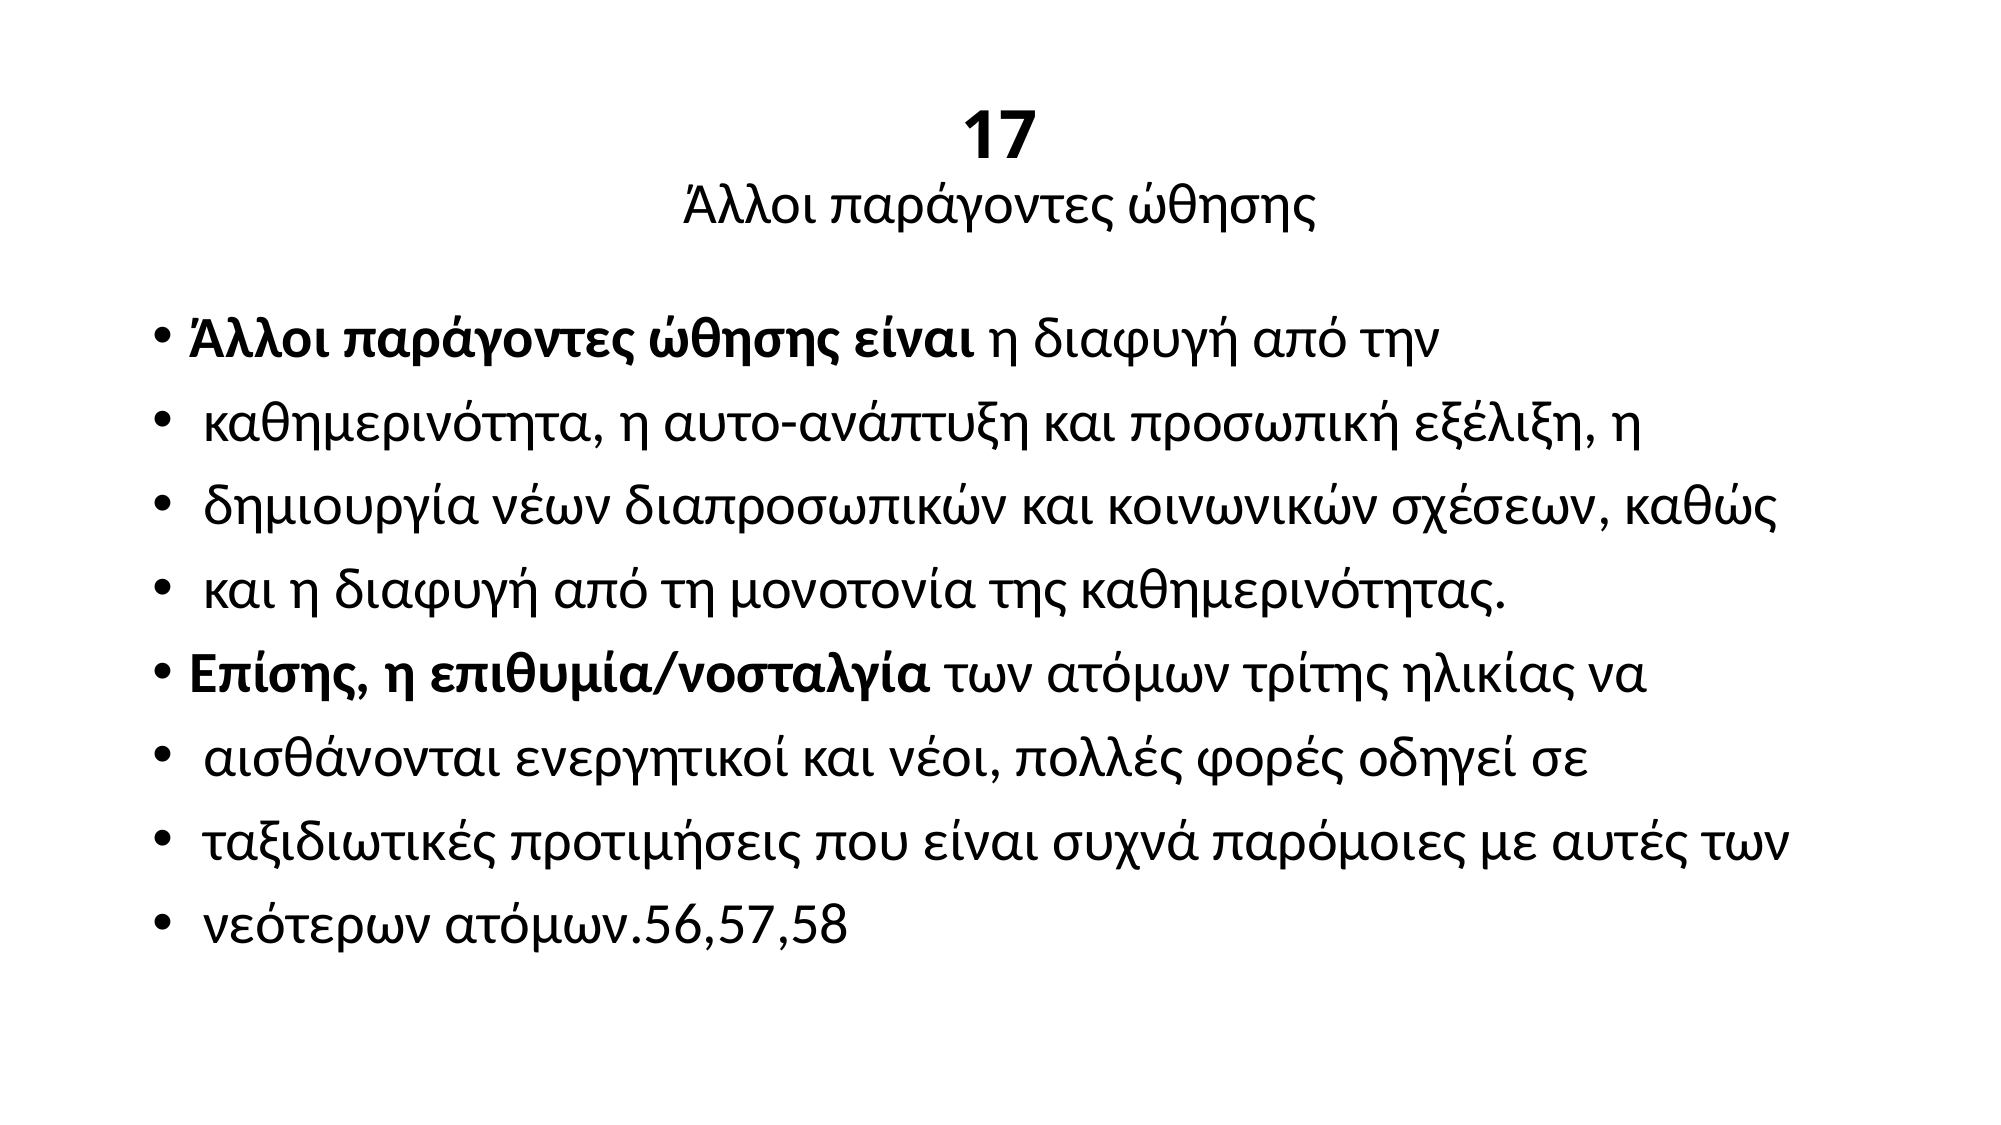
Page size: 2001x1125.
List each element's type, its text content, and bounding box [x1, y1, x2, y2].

list Άλλοι παράγοντες ώθησης είναι η διαφυγή από την καθημερινότητα, η αυτο-ανάπτυξη και προσωπική εξέλιξη, η δημιουργία νέων διαπροσωπικών και κοινωνικών σχέσεων, καθώς και η διαφυγή από τη μονοτονία της καθημερινότητας. Επίσης, η επιθυμία/νοσταλγία των ατόμων τρίτης ηλικίας να αισθάνονται ενεργητικοί και νέοι, πολλές φορές οδηγεί σε ταξιδιωτικές προτιμήσεις που είναι συχνά παρόμοιες με αυτές των νεότερων ατόμων.56,57,58 [137, 299, 1863, 1014]
title 17 Άλλοι παράγοντες ώθησης [137, 59, 1863, 278]
